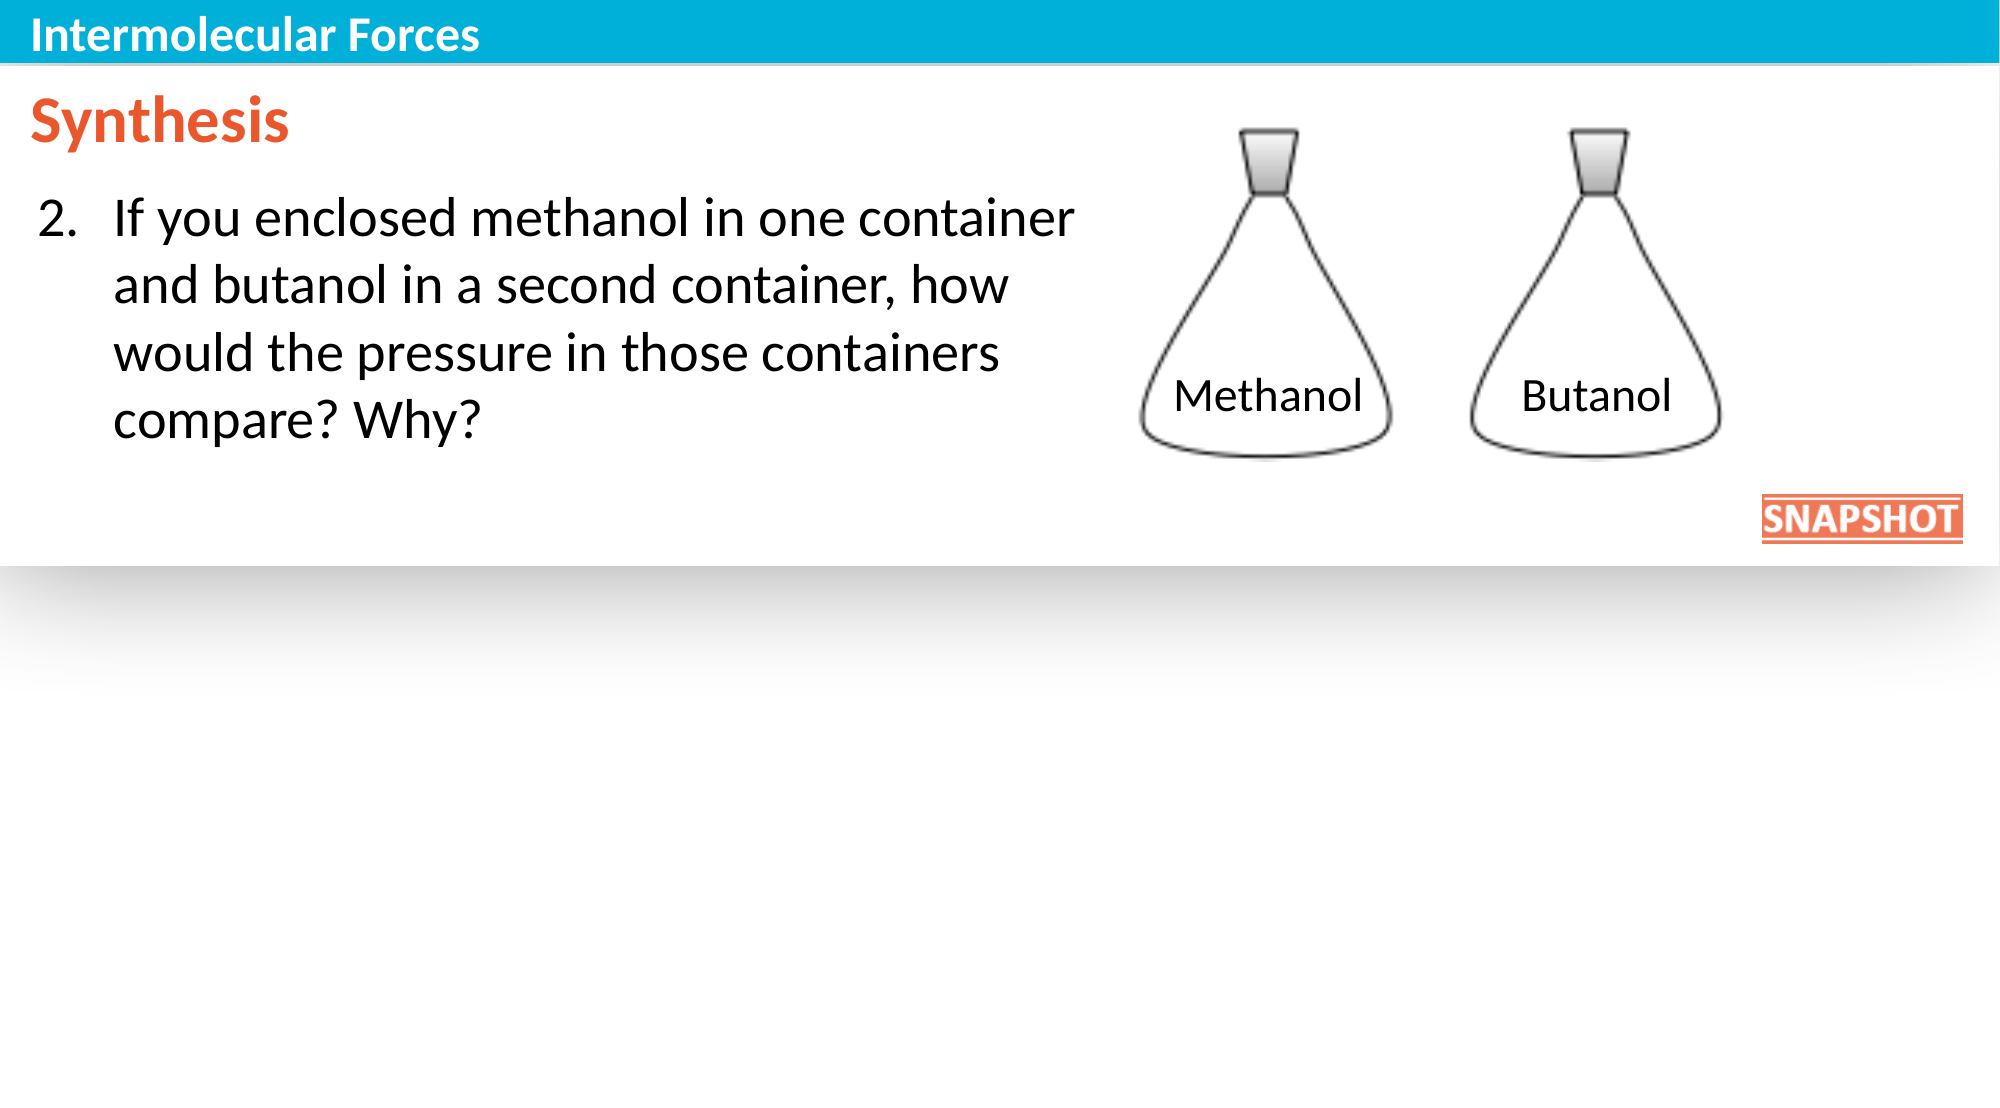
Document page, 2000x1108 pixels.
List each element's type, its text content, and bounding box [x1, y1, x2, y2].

text_box If you enclosed methanol in one container and butanol in a second container, how would the pressure in those containers compare? Why? [37, 179, 1113, 451]
picture [1136, 123, 1728, 462]
text_box [0, 66, 2000, 566]
text_box Synthesis [30, 75, 291, 156]
picture [1762, 494, 1963, 544]
text_box Intermolecular Forces [0, 1, 2000, 62]
